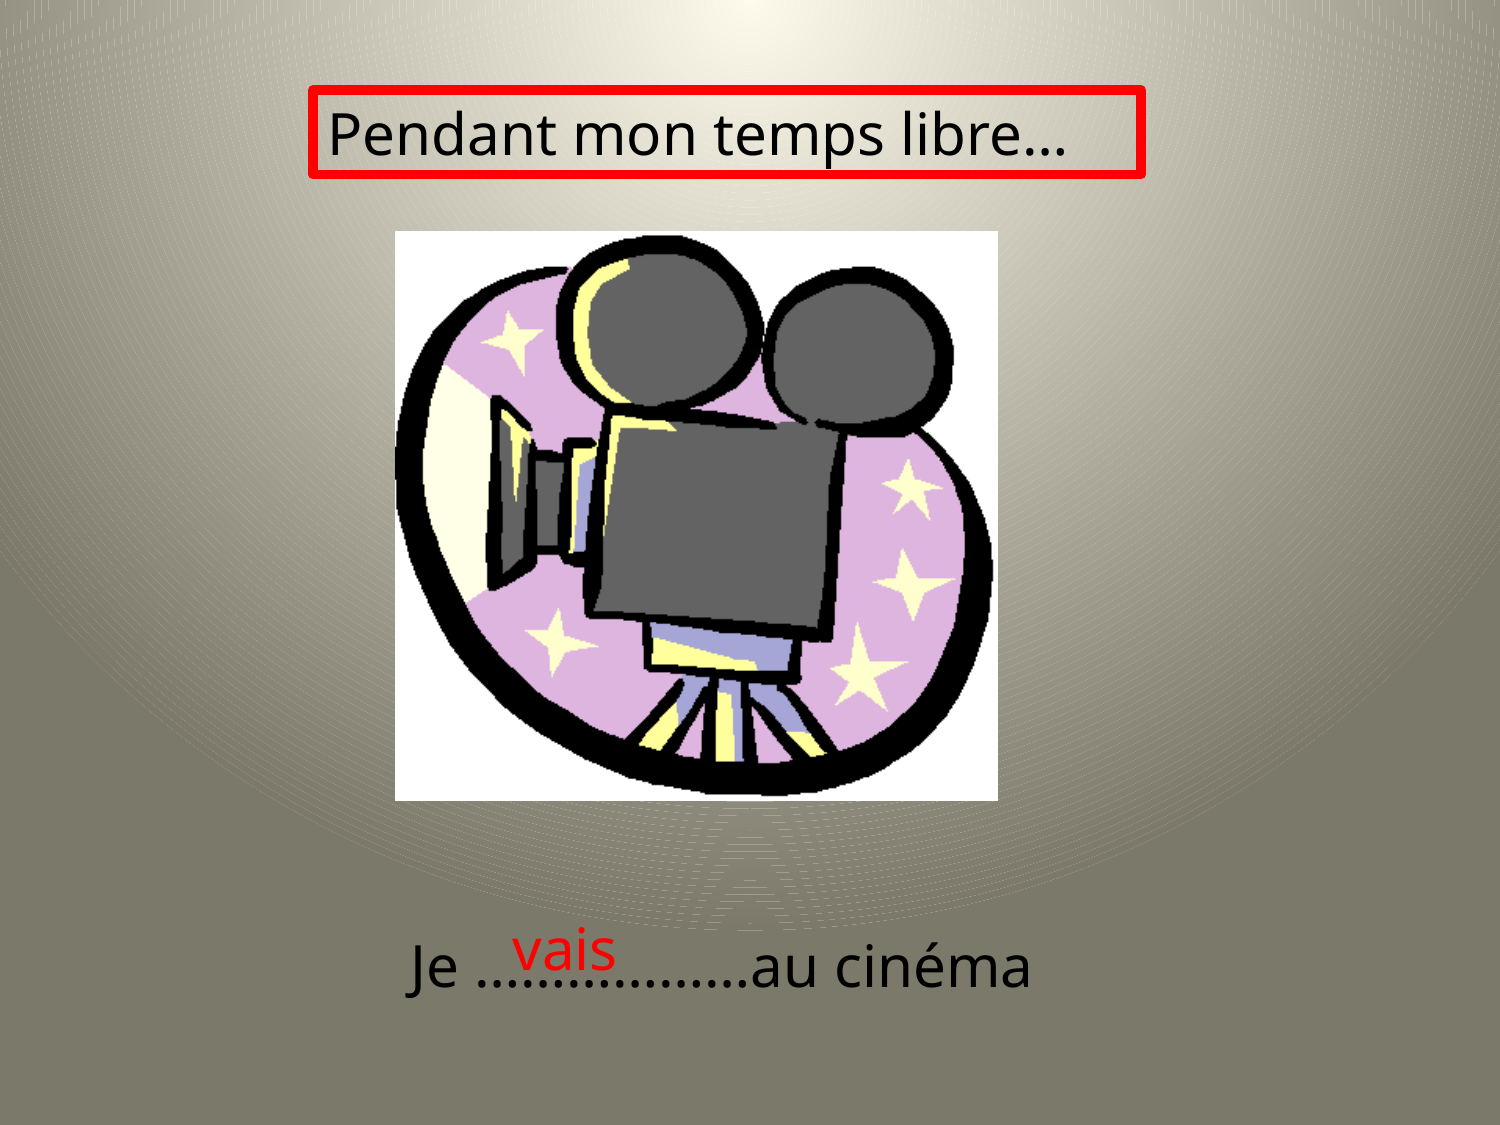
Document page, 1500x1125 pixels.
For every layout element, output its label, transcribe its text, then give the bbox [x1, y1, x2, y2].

picture [395, 231, 998, 801]
text_box vais [497, 905, 633, 990]
text_box Je ………………au cinéma [395, 922, 1049, 1007]
text_box Pendant mon temps libre… [312, 90, 1142, 175]
